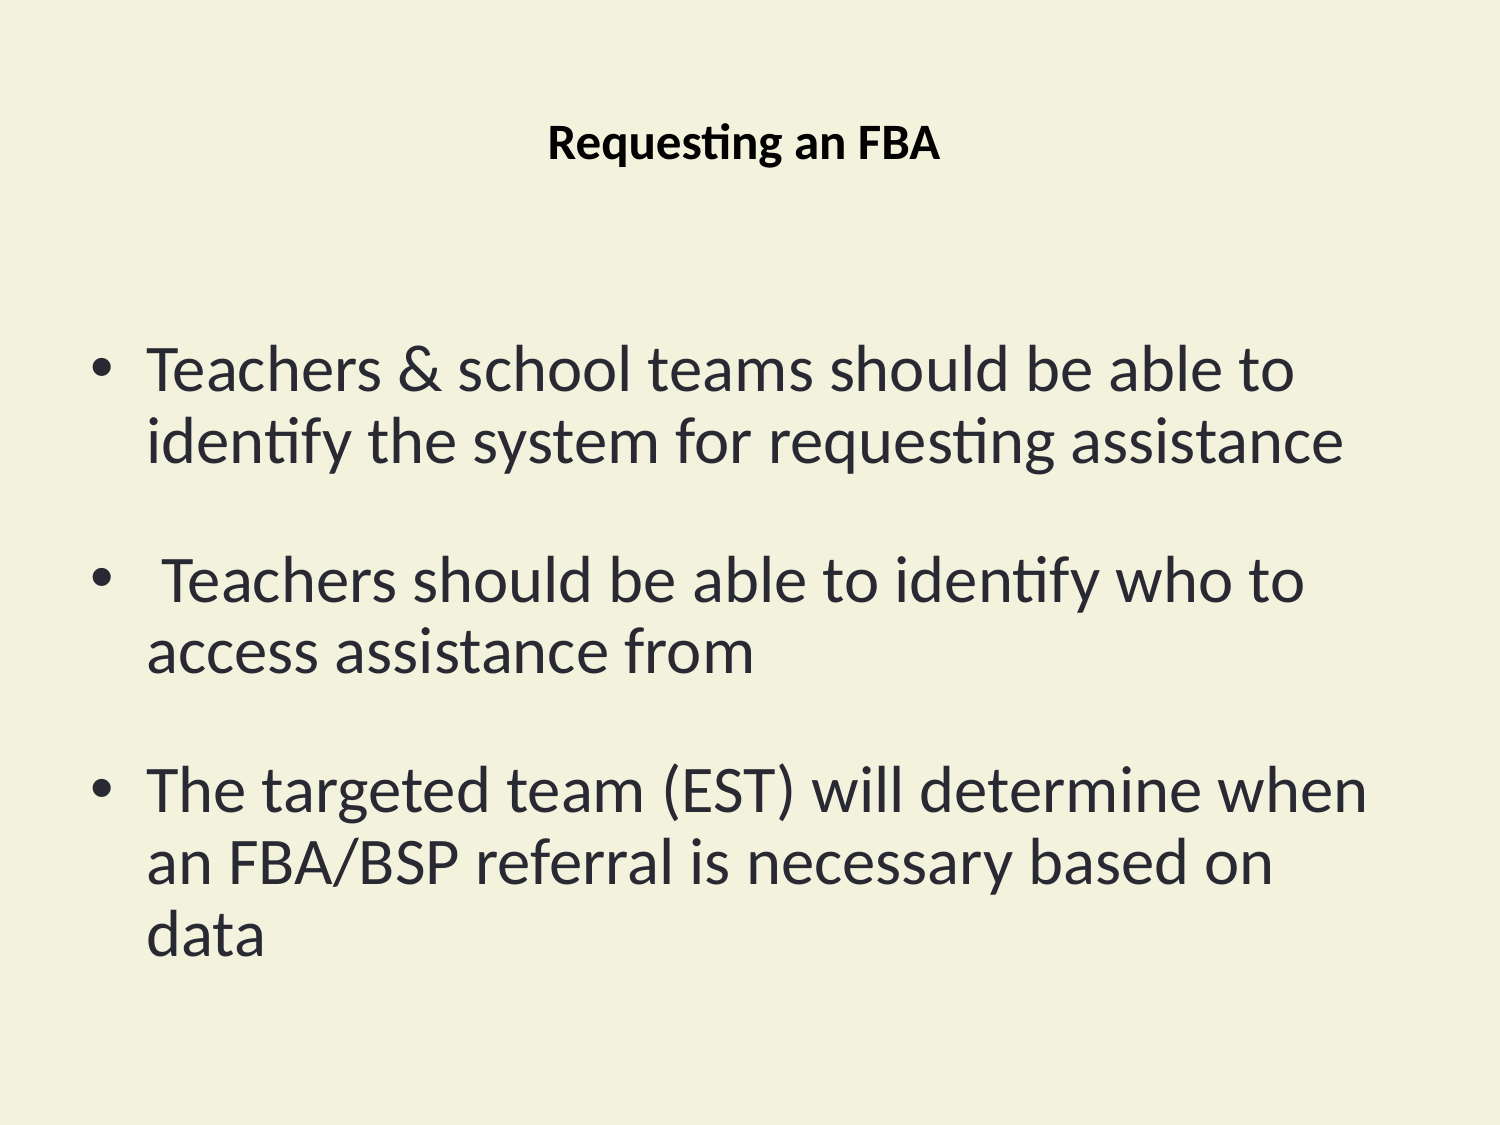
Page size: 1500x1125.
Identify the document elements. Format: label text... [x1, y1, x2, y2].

title Requesting an FBA [75, 45, 1425, 233]
list Teachers & school teams should be able to identify the system for requesting assistance Teachers should be able to identify who to access assistance from The targeted team (EST) will determine when an FBA/BSP referral is necessary based on data [75, 326, 1425, 1005]
